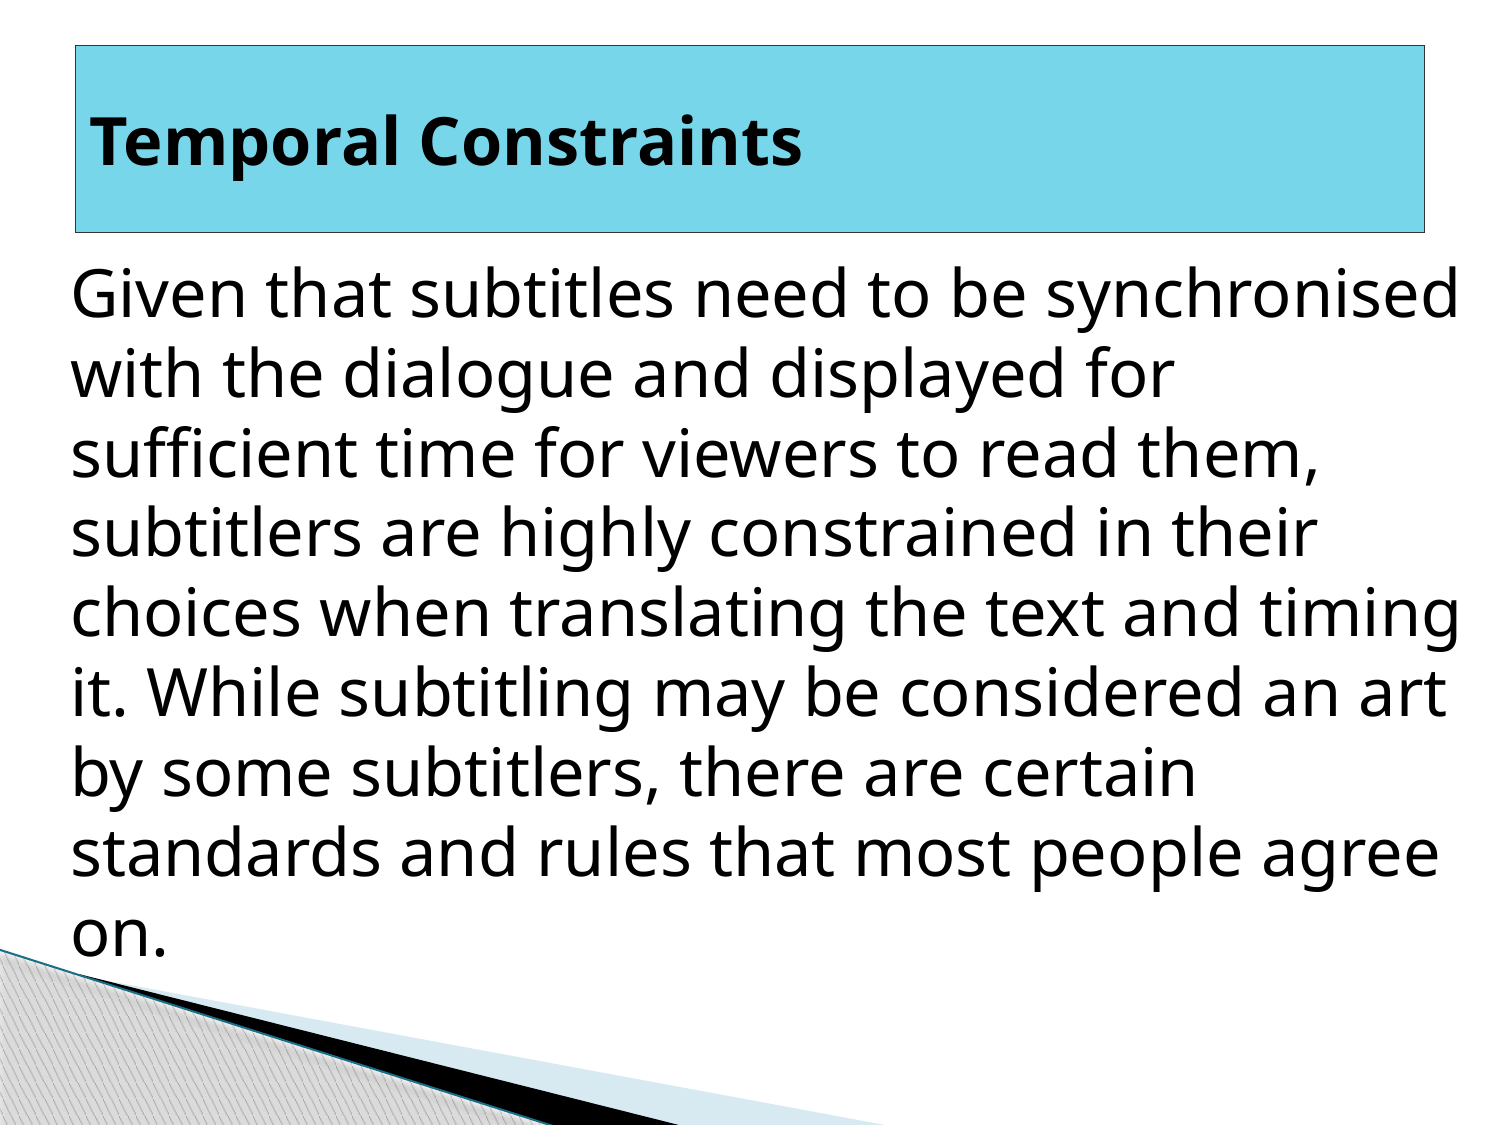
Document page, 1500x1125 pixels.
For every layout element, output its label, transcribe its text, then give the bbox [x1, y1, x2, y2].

list Given that subtitles need to be synchronised with the dialogue and displayed for sufficient time for viewers to read them, subtitlers are highly constrained in their choices when translating the text and timing it. While subtitling may be considered an art by some subtitlers, there are certain standards and rules that most people agree on. [37, 243, 1488, 563]
title Temporal Constraints [75, 45, 1425, 233]
